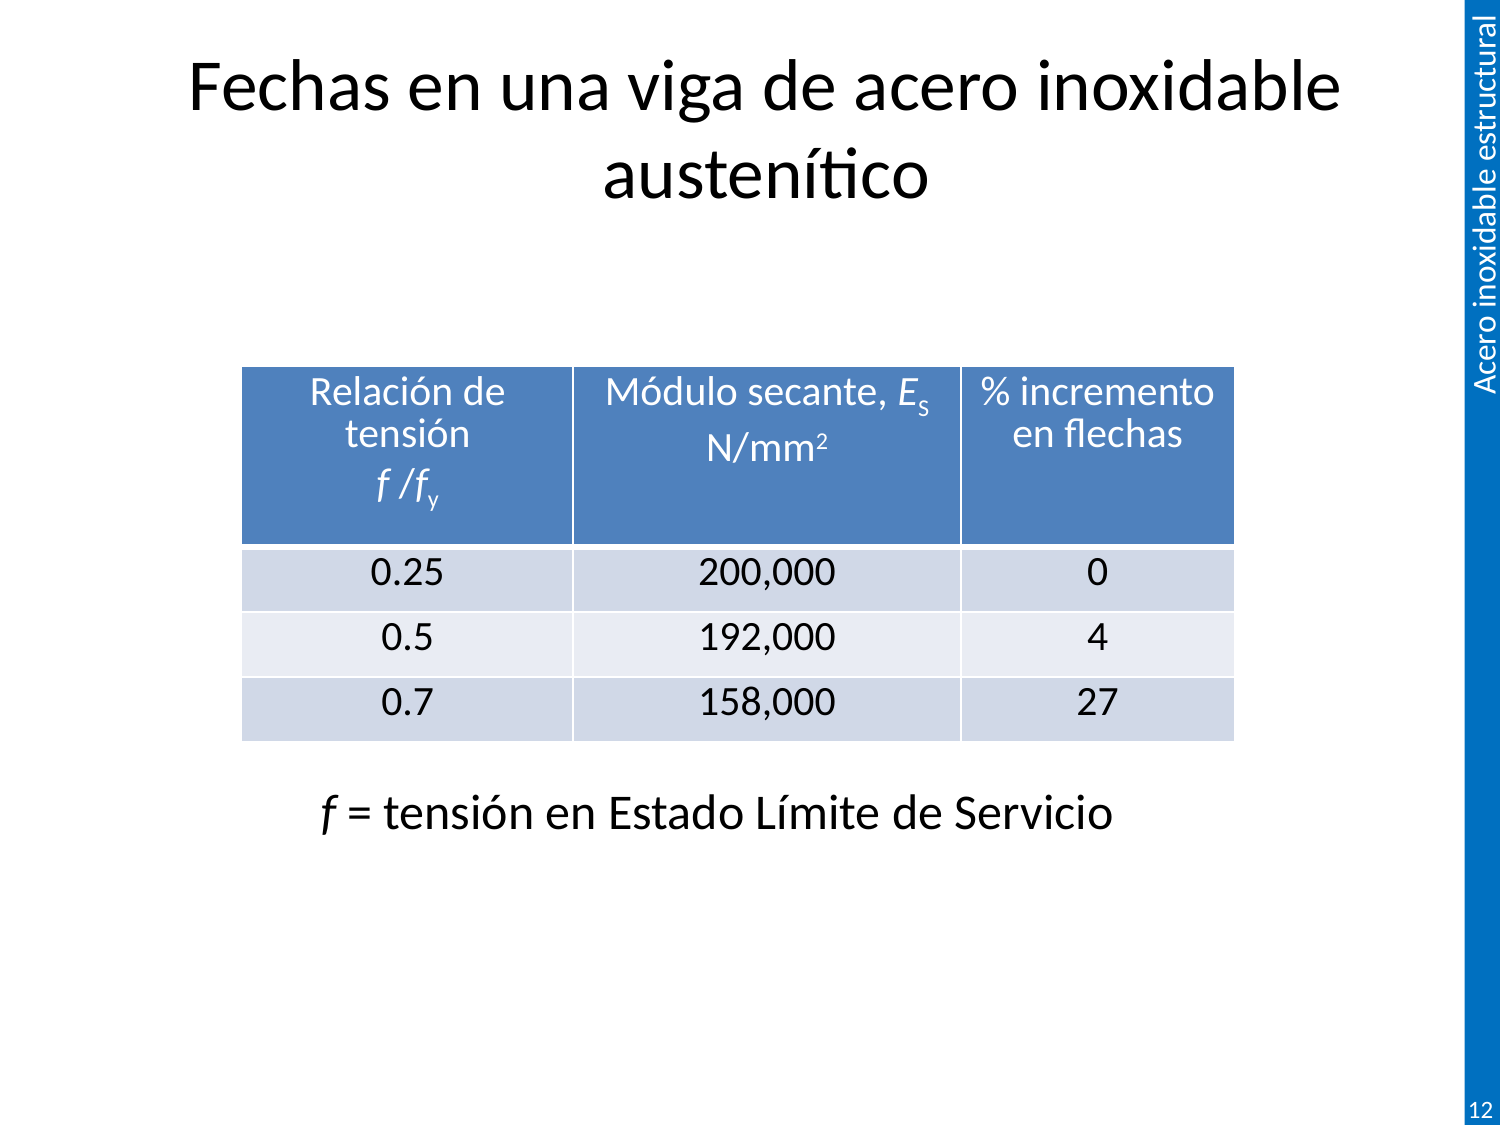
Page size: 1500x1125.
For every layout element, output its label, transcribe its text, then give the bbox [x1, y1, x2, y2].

title Fechas en una viga de acero inoxidable austenítico [75, 29, 1458, 222]
table_cell 4 [962, 613, 1234, 676]
table_cell 27 [962, 678, 1234, 741]
text_box f = tensión en Estado Límite de Servicio [306, 772, 1129, 847]
table_cell 200,000 [574, 550, 960, 611]
table_header Relación de tensión f /fy [242, 367, 572, 544]
table_cell 192,000 [574, 613, 960, 676]
table_cell 158,000 [574, 678, 960, 741]
table_cell 0.25 [242, 550, 572, 611]
table_cell 0.5 [242, 613, 572, 676]
table_header % incremento en flechas [962, 367, 1234, 544]
table_header Módulo secante, ES N/mm2 [574, 367, 960, 544]
table_cell 0.7 [242, 678, 572, 741]
table_cell 0 [962, 550, 1234, 611]
text_box 124 [1453, 1086, 1500, 1125]
